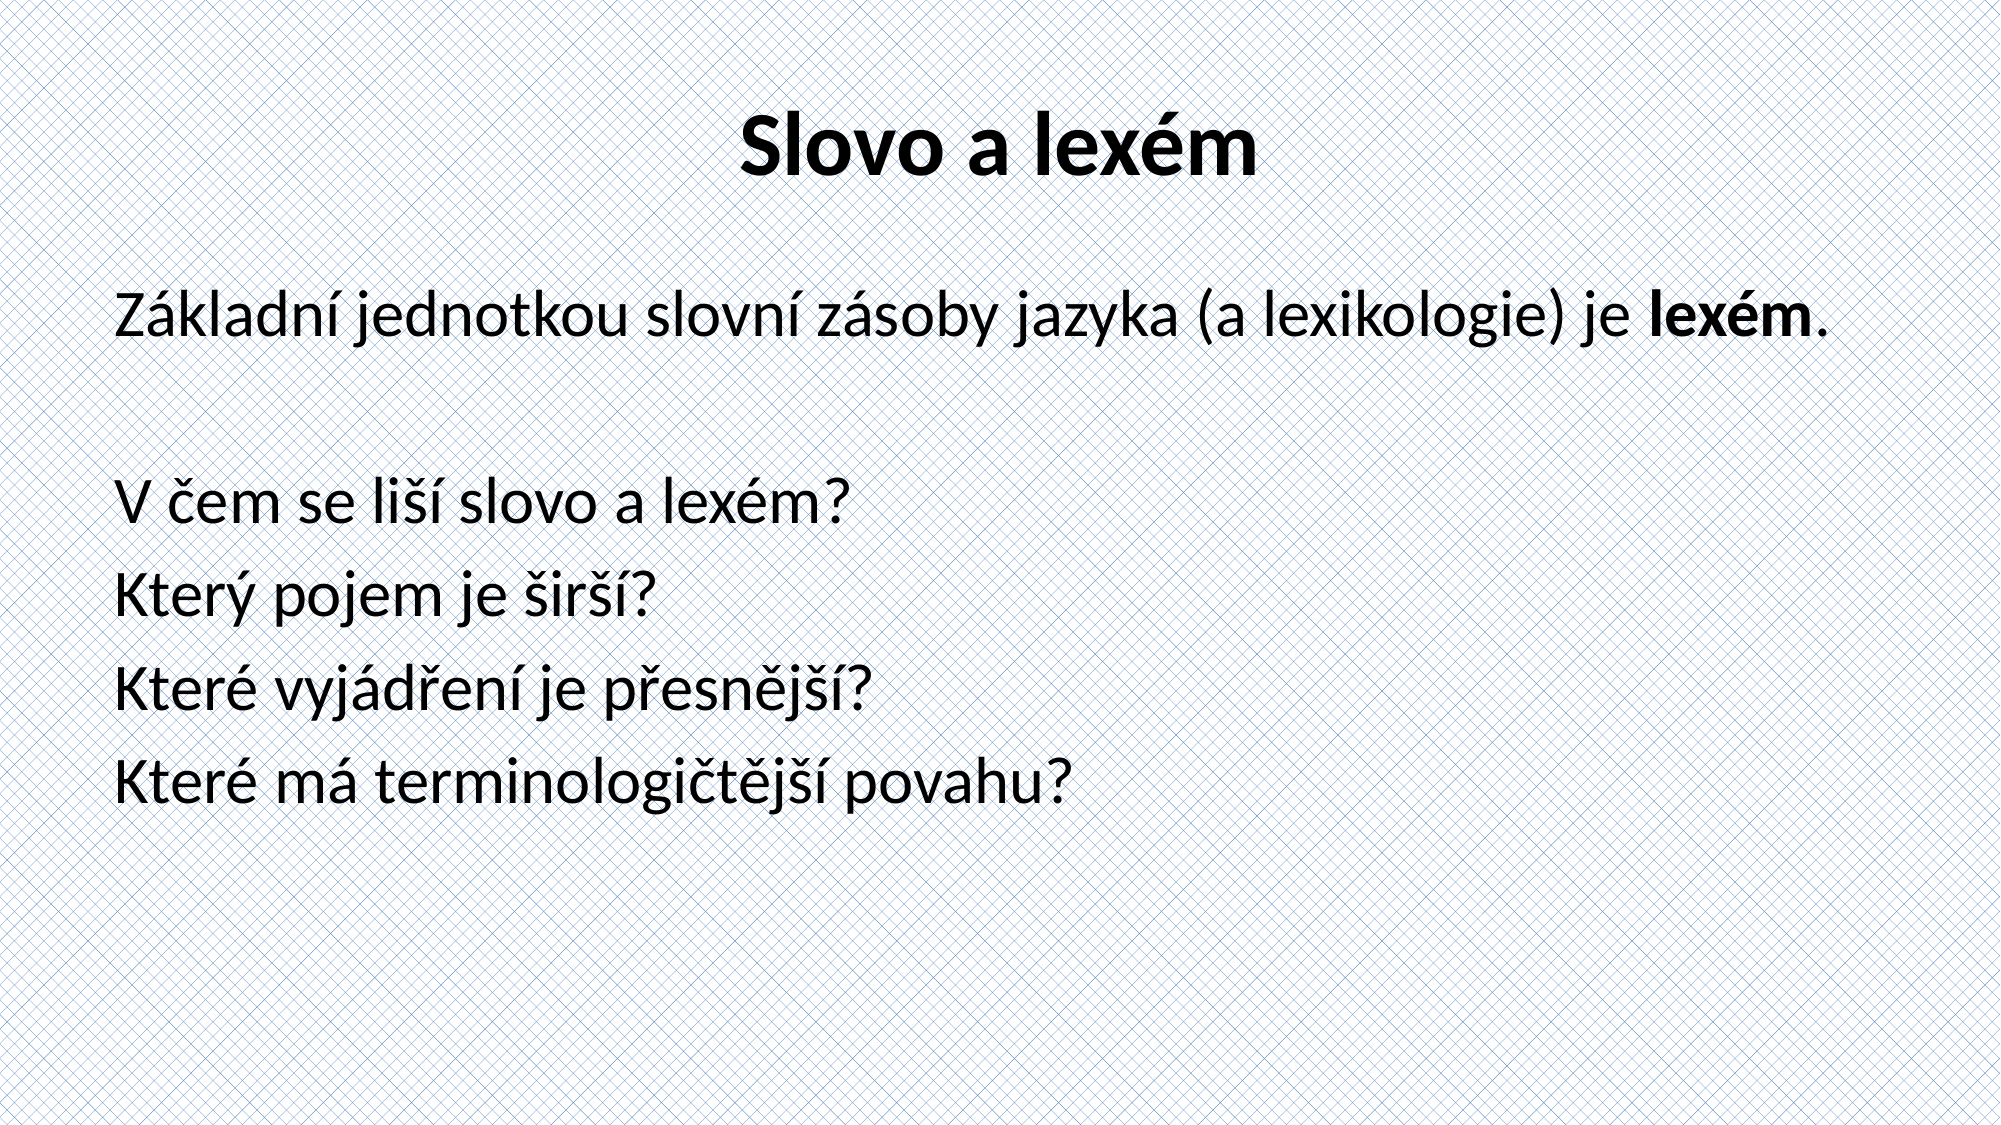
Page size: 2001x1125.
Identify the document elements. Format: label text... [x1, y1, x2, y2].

list Základní jednotkou slovní zásoby jazyka (a lexikologie) je lexém. V čem se liší slovo a lexém? Který pojem je širší? Které vyjádření je přesnější? Které má terminologičtější povahu? [99, 262, 1900, 1005]
title Slovo a lexém [99, 45, 1900, 233]
